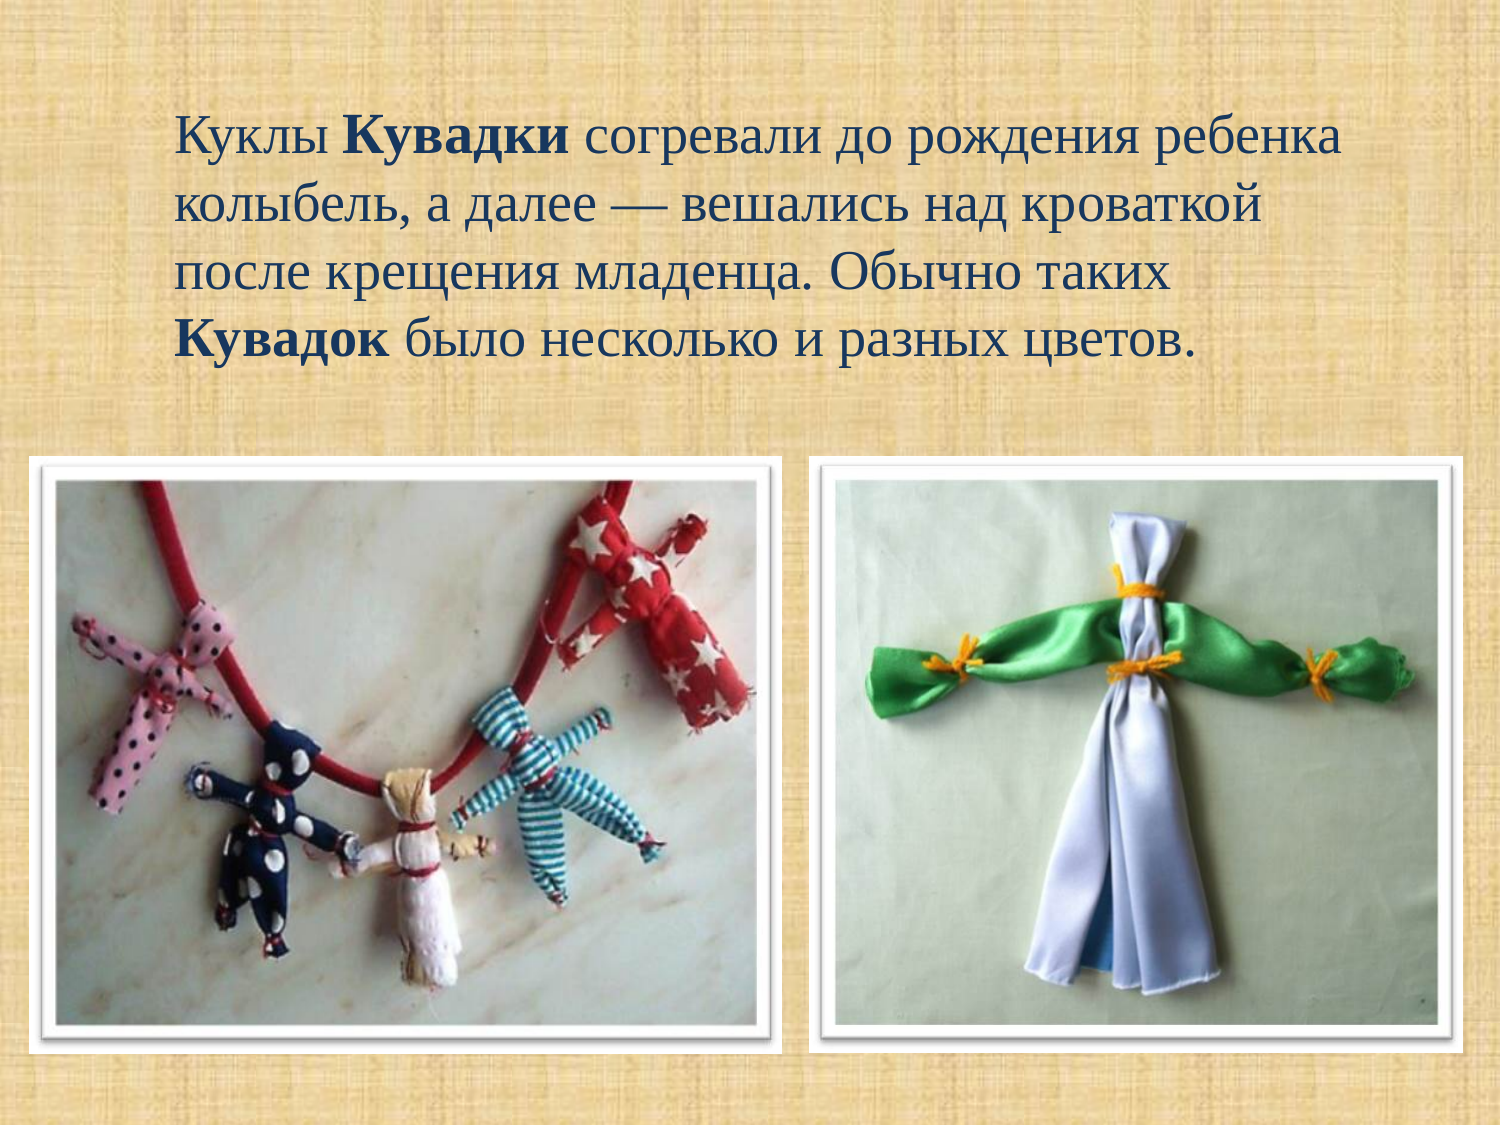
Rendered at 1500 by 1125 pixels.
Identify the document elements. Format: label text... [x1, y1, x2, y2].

picture [808, 455, 1463, 1053]
title Куклы Кувадки согревали до рождения ребенка колыбель, а далее — вешались над кроваткой после крещения младенца. Обычно таких Кувадок было несколько и разных цветов. [159, 66, 1365, 398]
picture [29, 455, 782, 1054]
